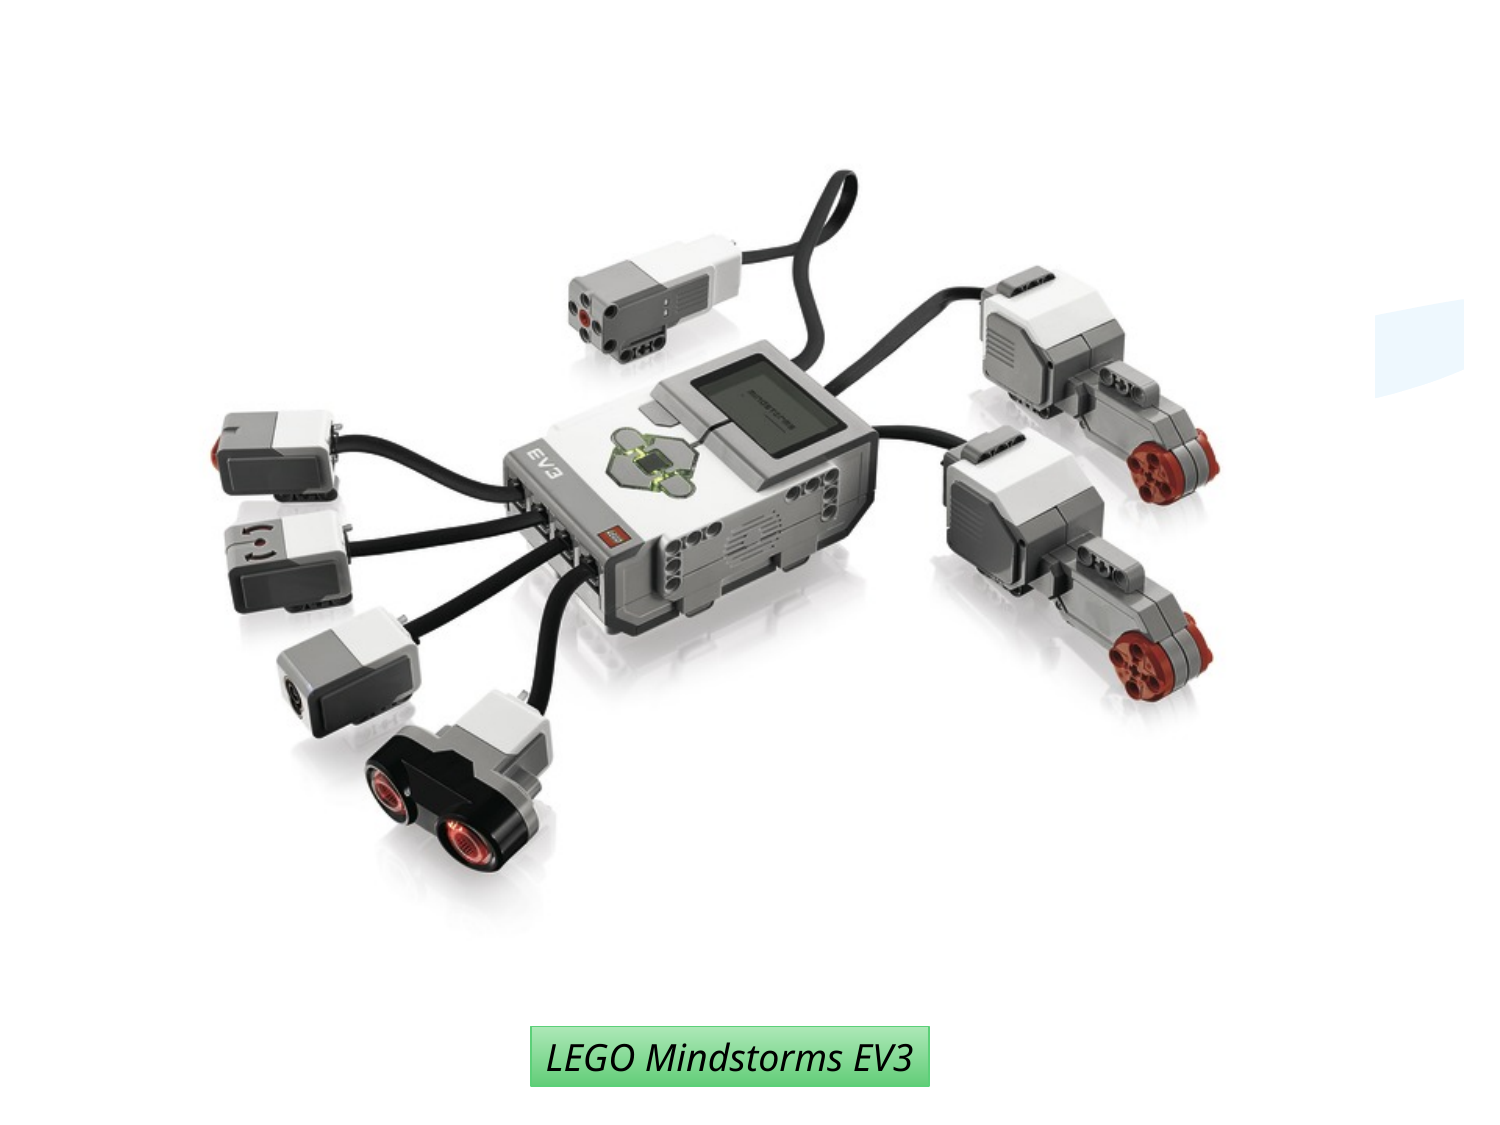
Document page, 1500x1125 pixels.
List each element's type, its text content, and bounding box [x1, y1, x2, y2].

text_box LEGO Mindstorms EV3 [530, 1026, 930, 1087]
picture [124, 152, 1376, 973]
